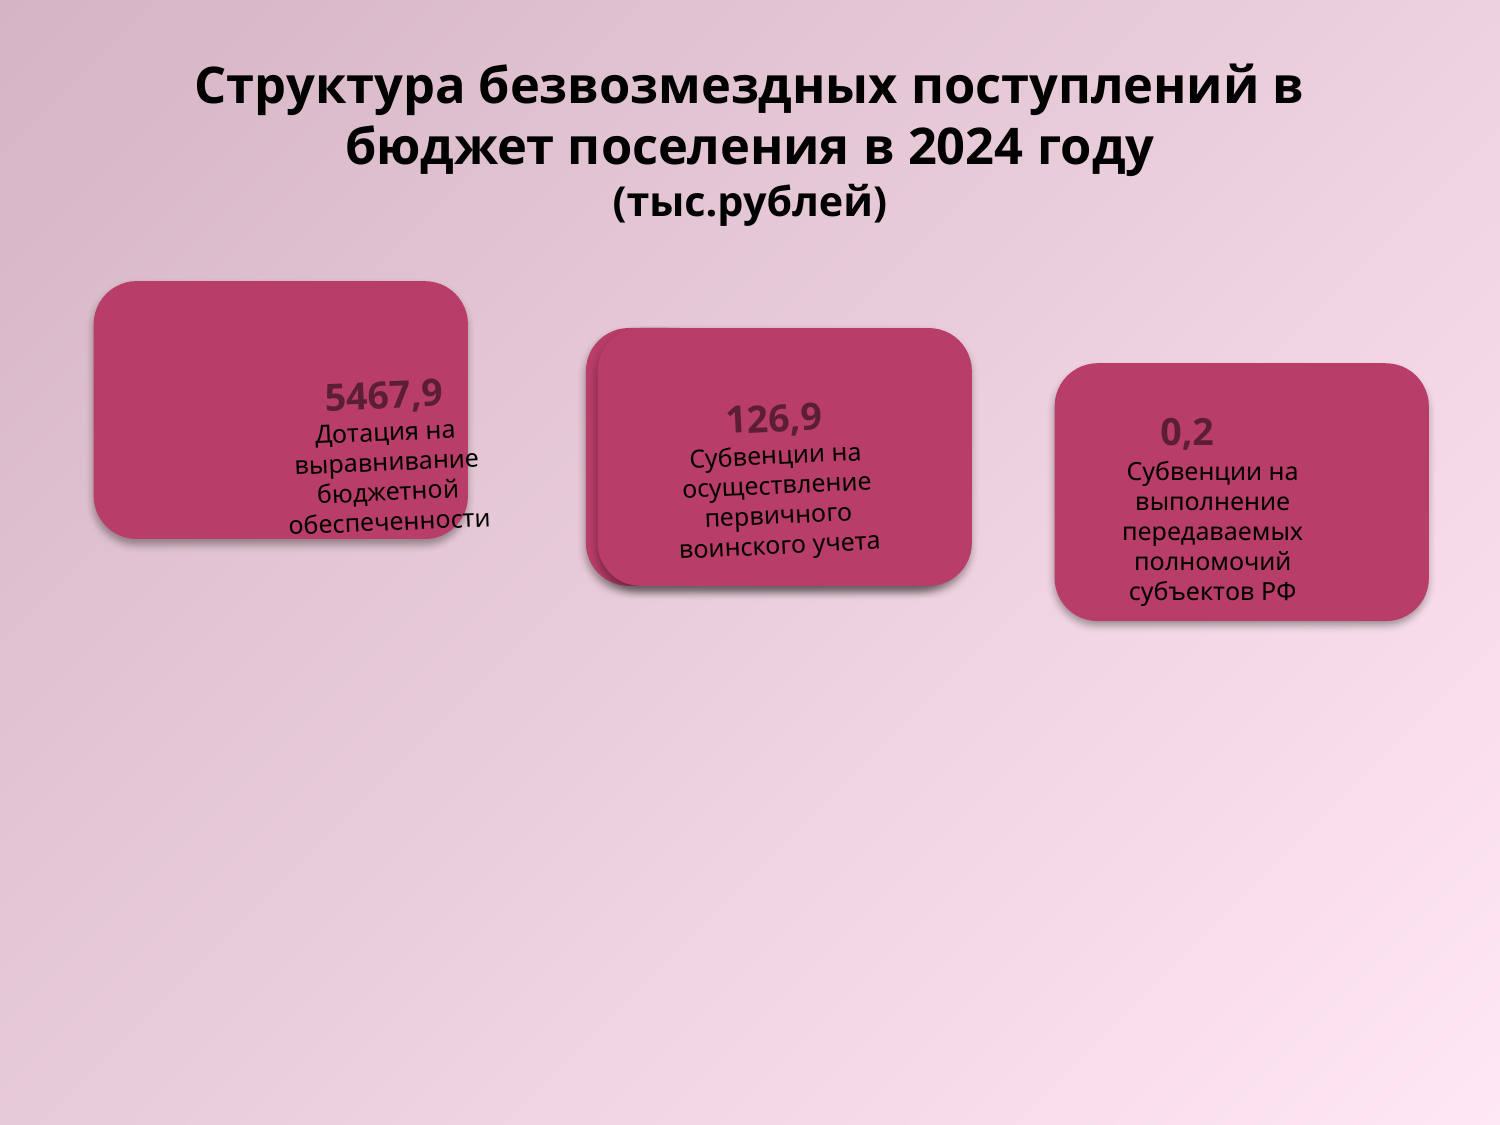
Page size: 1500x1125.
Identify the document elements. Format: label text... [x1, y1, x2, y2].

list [81, 257, 1433, 1091]
title Структура безвозмездных поступлений в бюджет поселения в 2024 году (тыс.рублей) [75, 45, 1425, 233]
